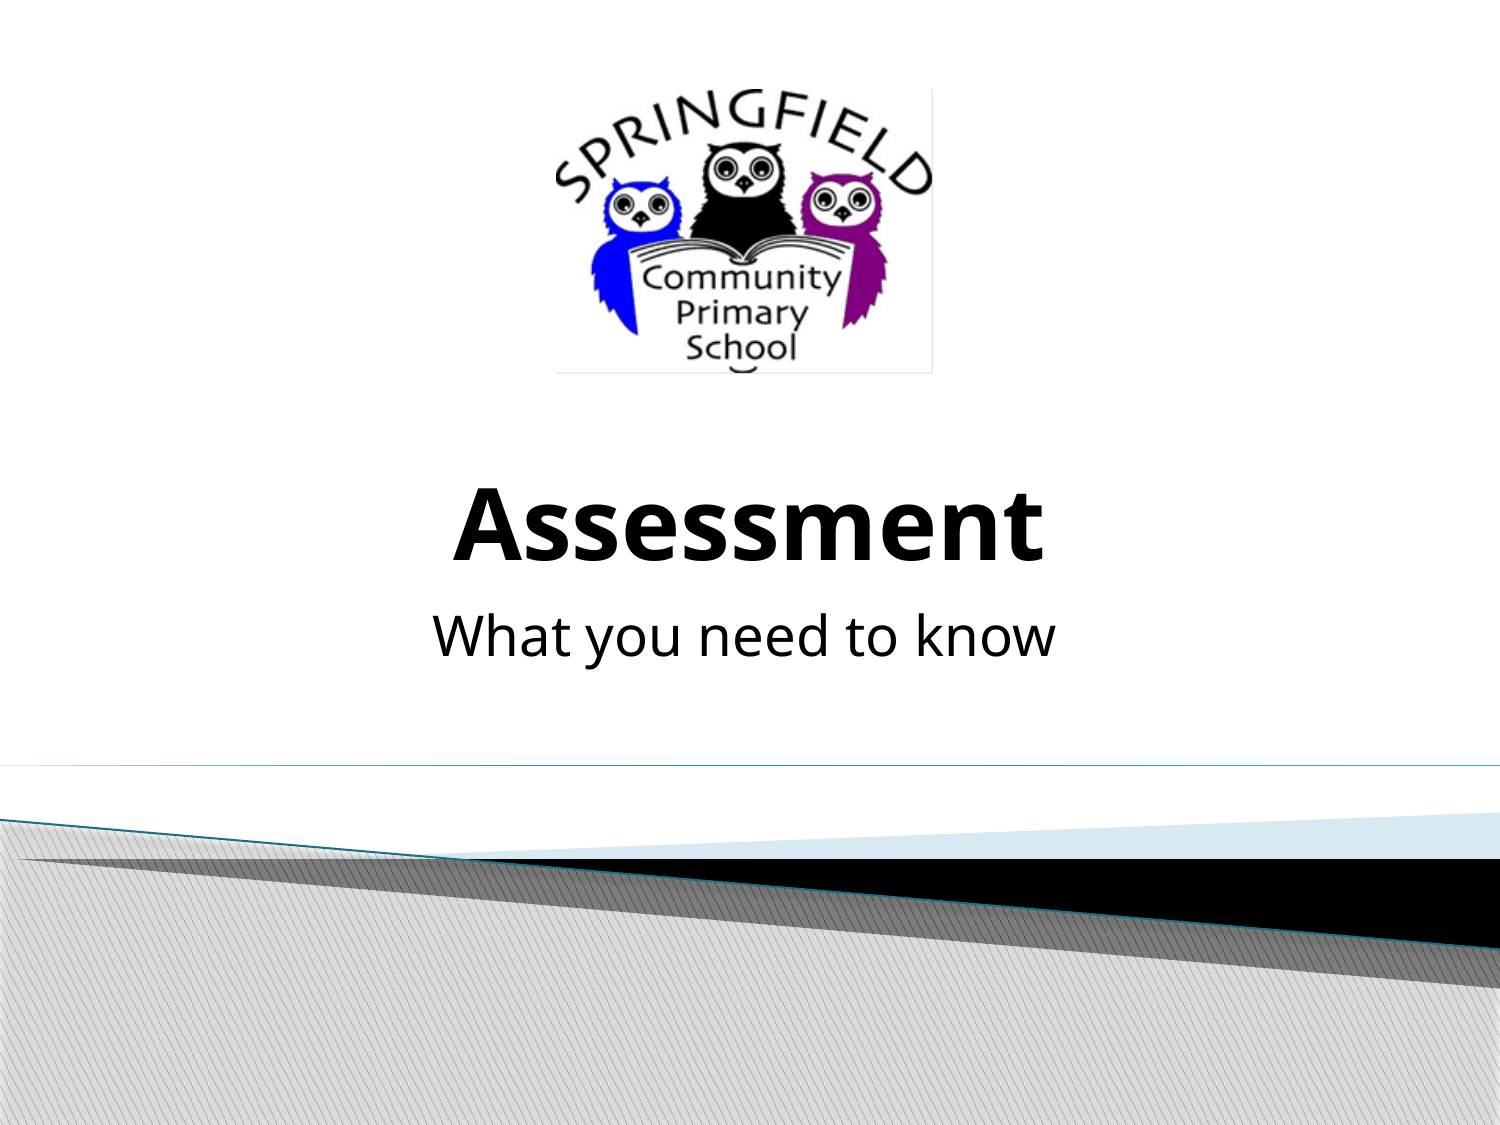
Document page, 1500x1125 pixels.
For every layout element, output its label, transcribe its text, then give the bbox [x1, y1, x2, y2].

picture [5, 859, 1500, 989]
title Assessment [112, 54, 1388, 588]
subtitle What you need to know [112, 592, 1388, 790]
picture [556, 89, 934, 375]
